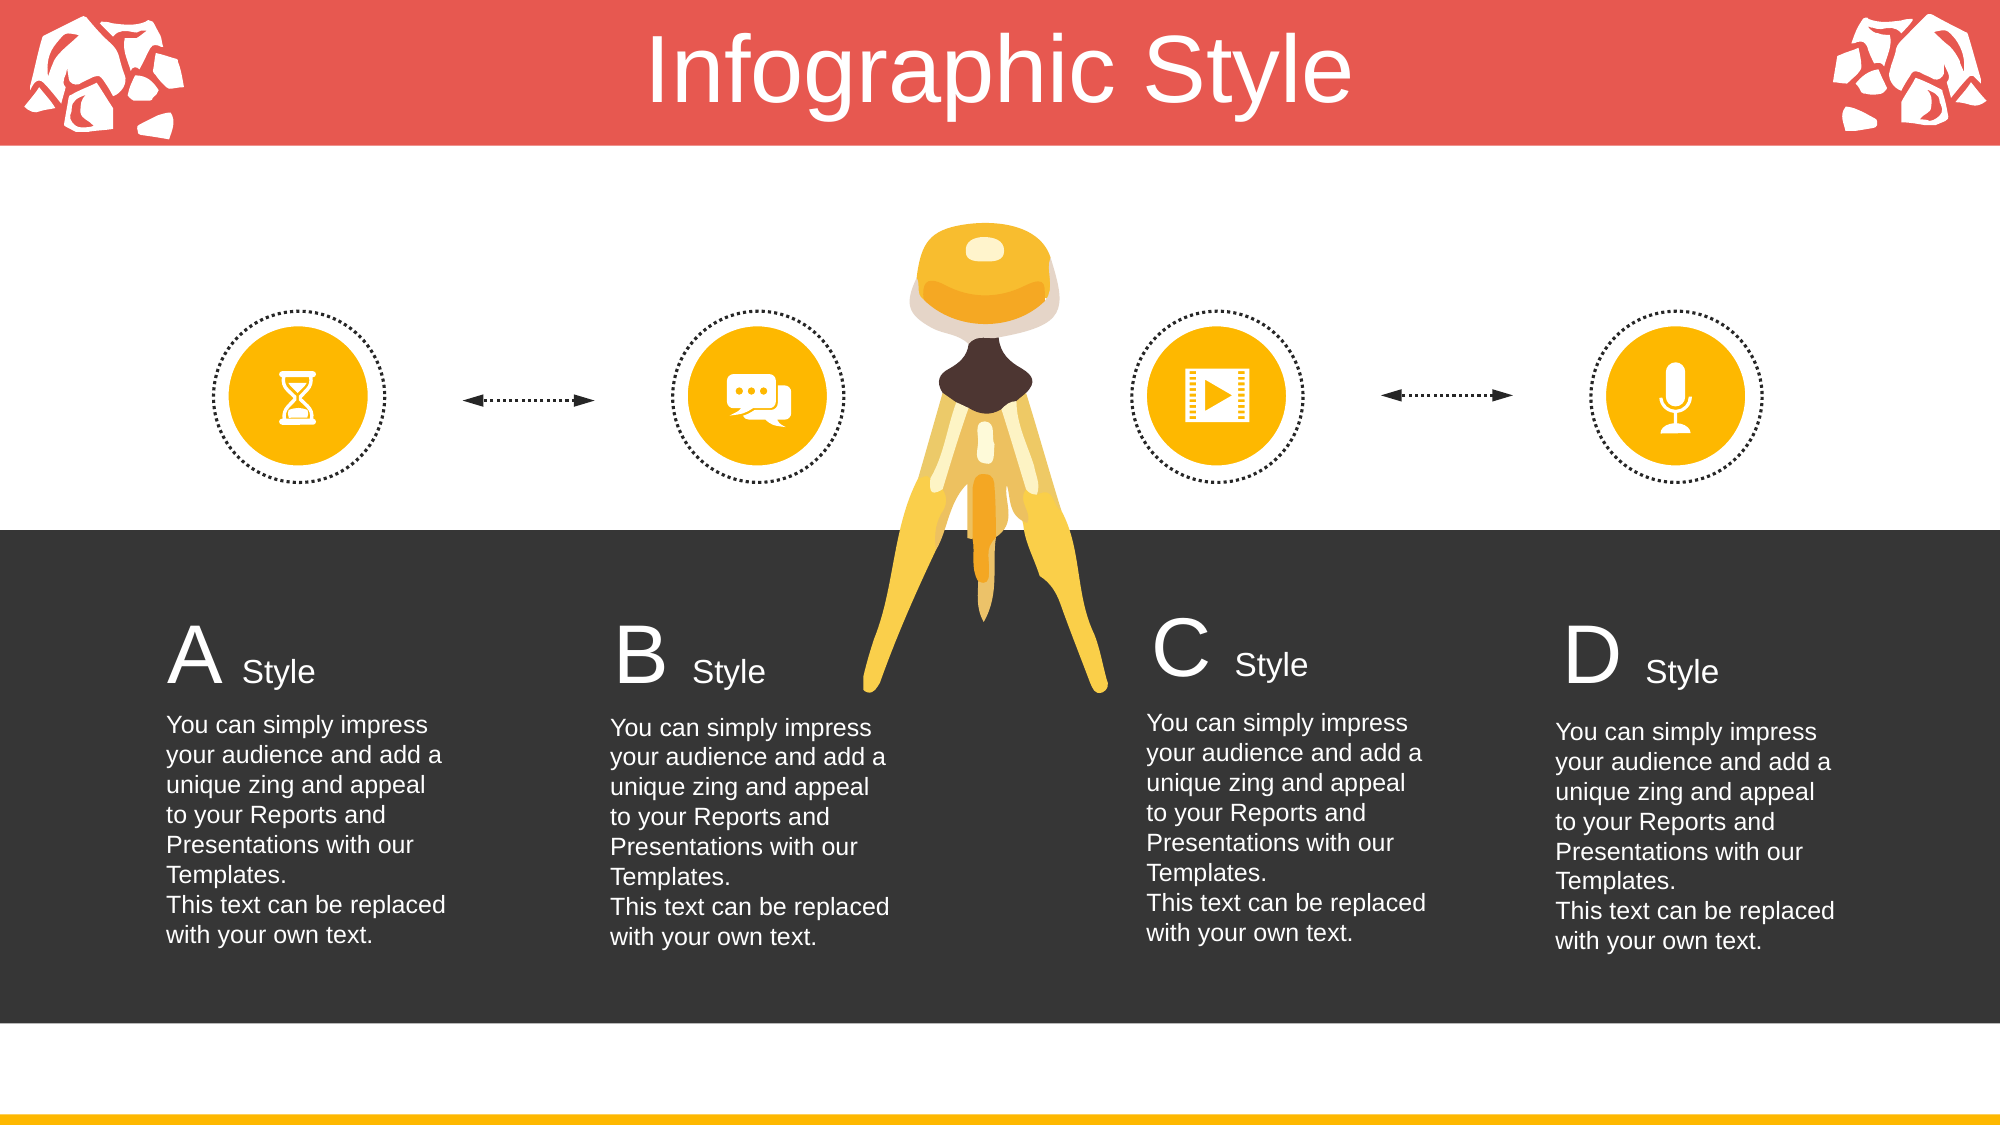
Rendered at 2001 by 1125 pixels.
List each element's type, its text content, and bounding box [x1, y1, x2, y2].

picture [863, 222, 1110, 694]
text_box [1658, 361, 1694, 435]
text_box C Style [1136, 586, 1373, 701]
text_box [0, 529, 2000, 1024]
text_box [671, 310, 845, 484]
text_box [212, 310, 386, 484]
list Infographic Style [50, 11, 1950, 131]
text_box You can simply impress your audience and add a unique zing and appeal to your Reports and Presentations with our Templates. This text can be replaced with your own text. [1131, 699, 1442, 954]
text_box B Style [598, 592, 835, 708]
text_box [725, 373, 793, 429]
text_box D Style [1547, 592, 1784, 708]
text_box [1130, 310, 1305, 484]
text_box [277, 370, 318, 426]
text_box You can simply impress your audience and add a unique zing and appeal to your Reports and Presentations with our Templates. This text can be replaced with your own text. [1540, 707, 1851, 963]
text_box [1589, 310, 1764, 484]
text_box You can simply impress your audience and add a unique zing and appeal to your Reports and Presentations with our Templates. This text can be replaced with your own text. [595, 703, 906, 958]
text_box [1184, 368, 1250, 423]
text_box You can simply impress your audience and add a unique zing and appeal to your Reports and Presentations with our Templates. This text can be replaced with your own text. [151, 701, 462, 956]
text_box A Style [152, 592, 389, 708]
